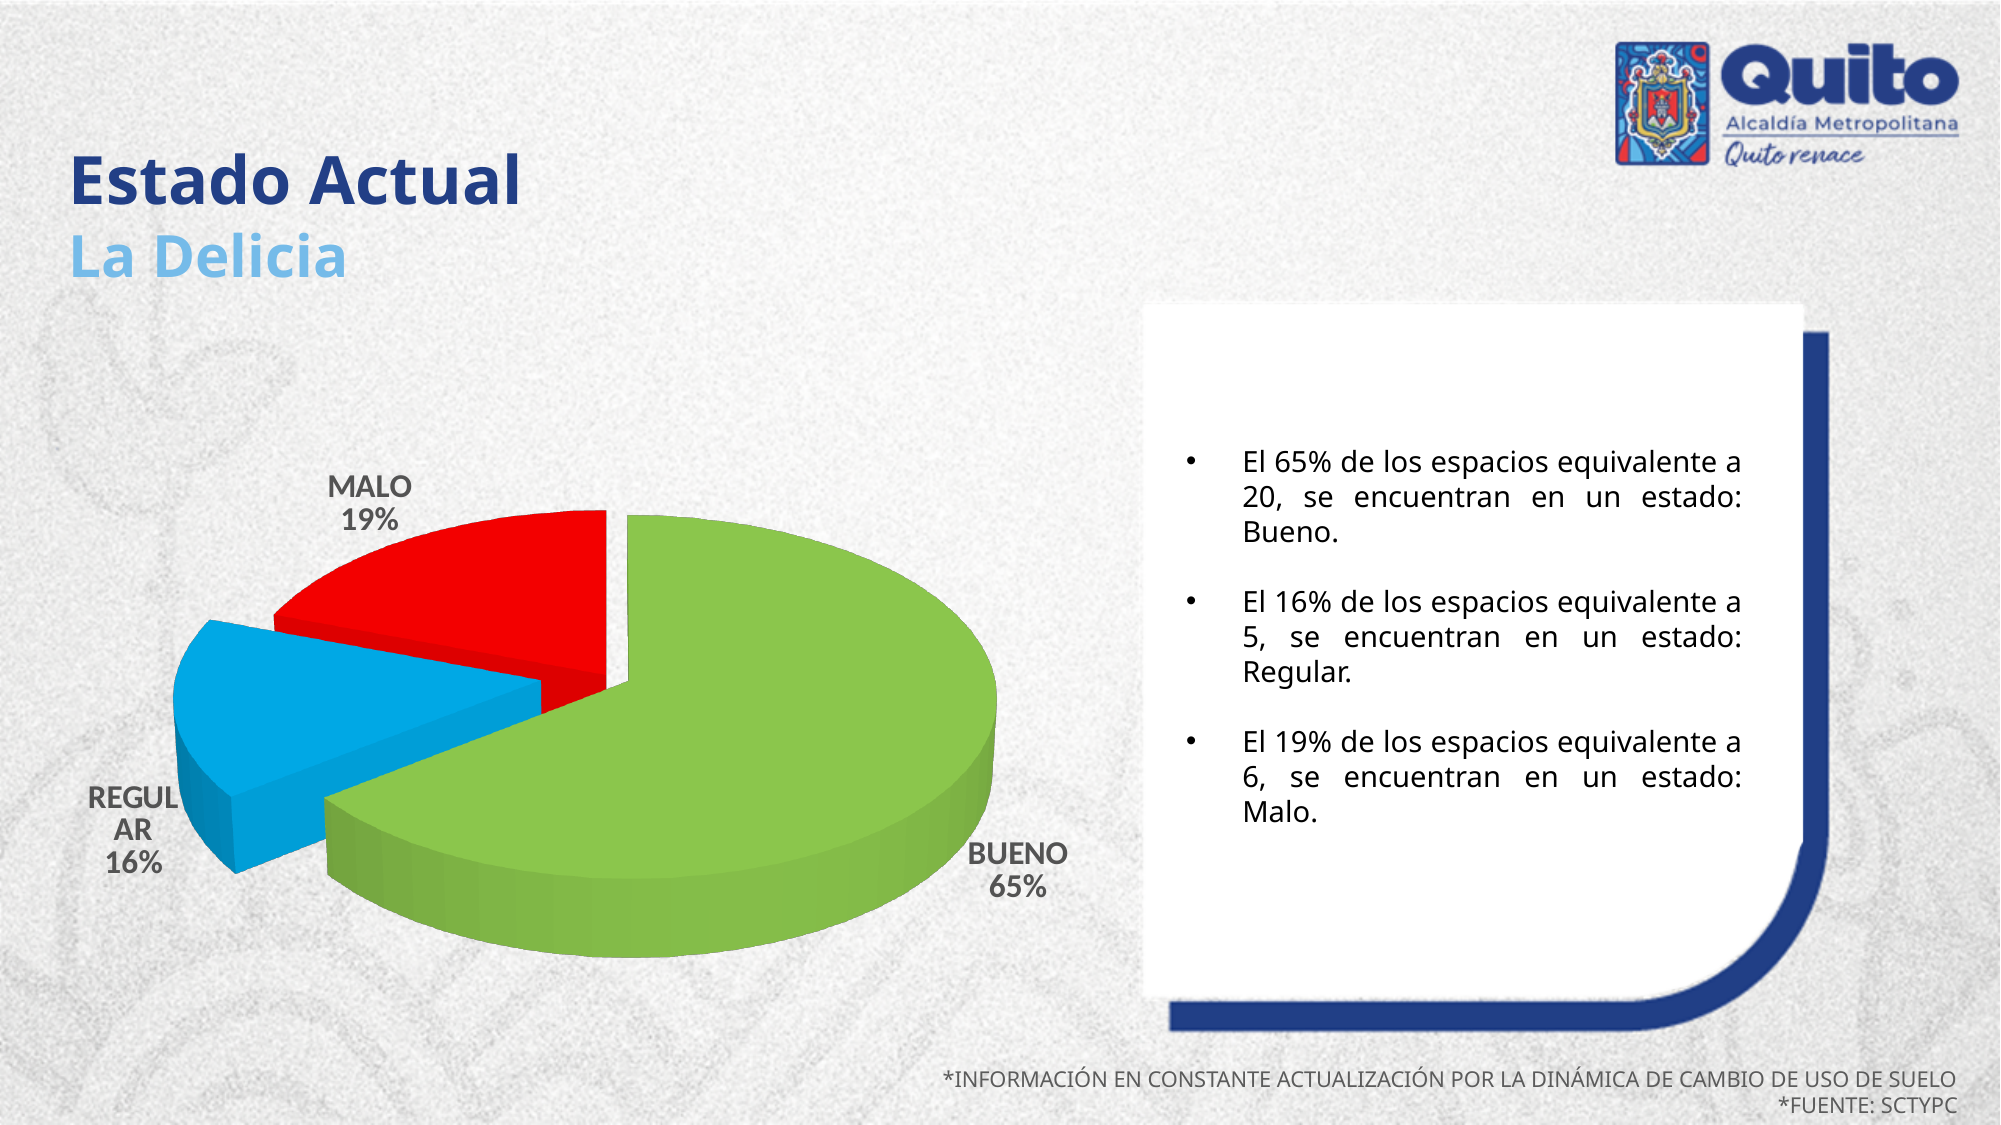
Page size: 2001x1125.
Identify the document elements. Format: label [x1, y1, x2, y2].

picture [0, 0, 2000, 1125]
chart [0, 313, 1149, 1125]
